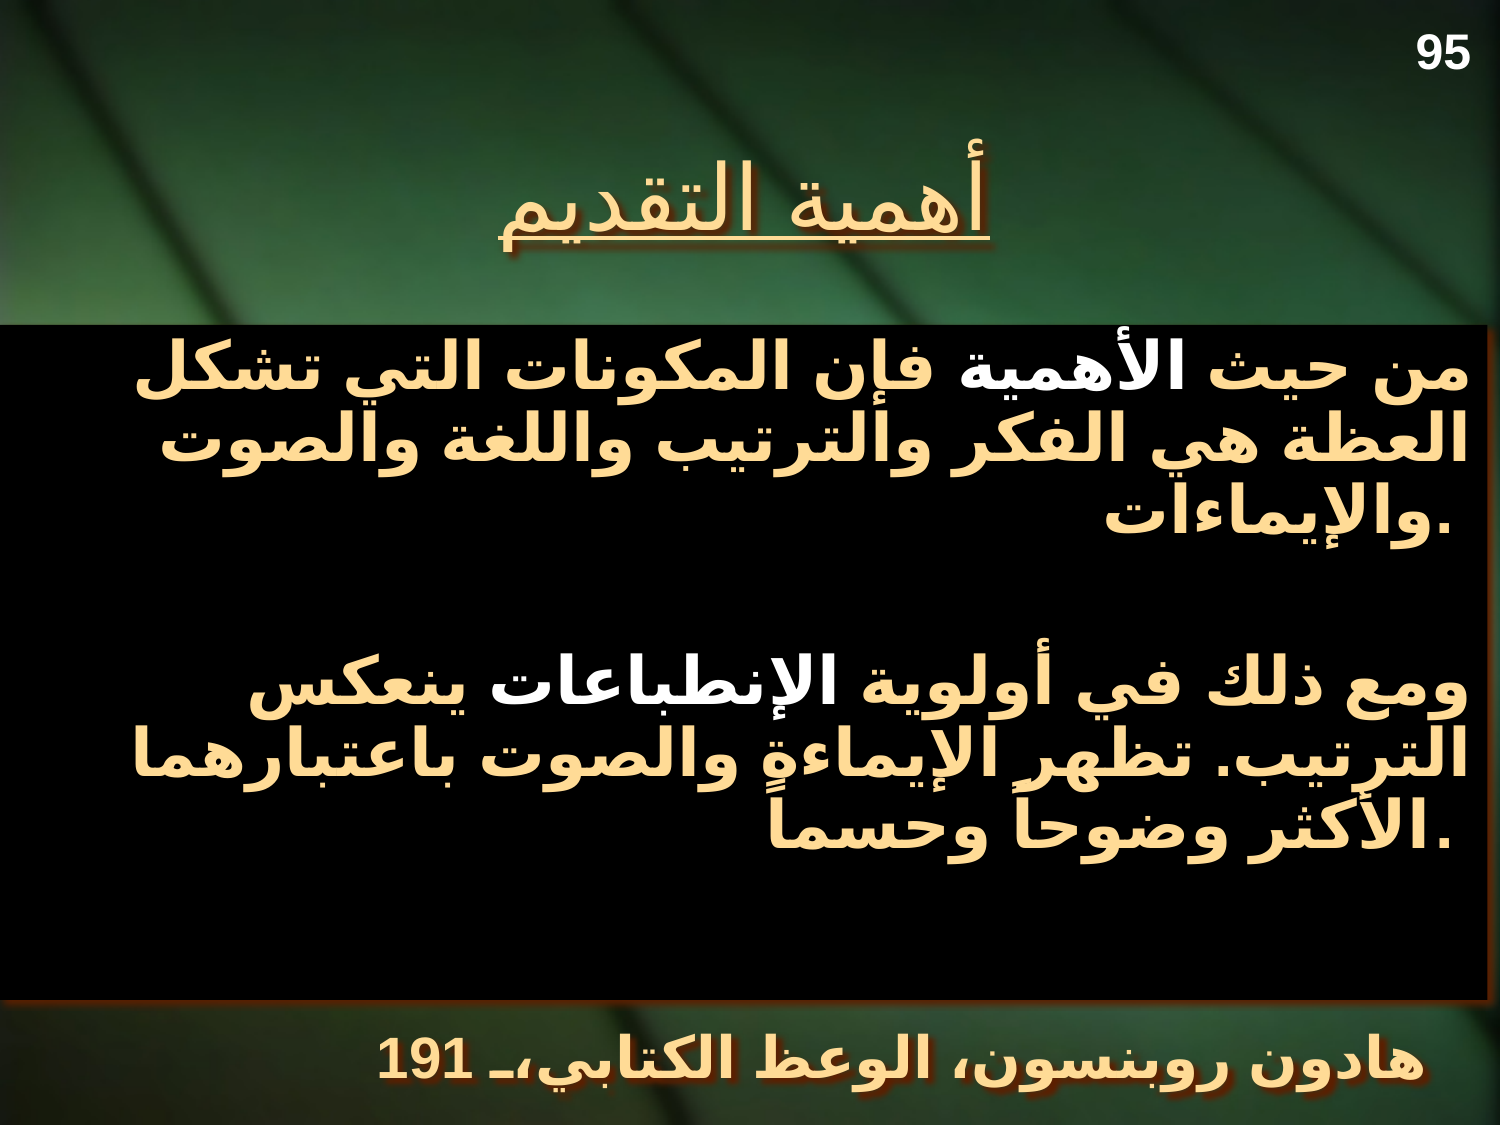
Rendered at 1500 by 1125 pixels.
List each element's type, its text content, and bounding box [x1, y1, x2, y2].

text_box هادون روبنسون، الوعظ الكتابي، 191 [224, 1012, 1488, 1113]
title أهمية التقديم [0, 99, 1488, 288]
picture [0, 0, 1500, 1125]
text_box 95 [1400, 12, 1487, 88]
text_box من حيث الأهمية فإن المكونات التي تشكل العظة هي الفكر والترتيب واللغة والصوت والإيماءات. ومع ذلك في أولوية الإنطباعات ينعكس الترتيب. تظهر الإيماءة والصوت باعتبارهما الأكثر وضوحاً وحسماً. [0, 324, 1488, 1000]
